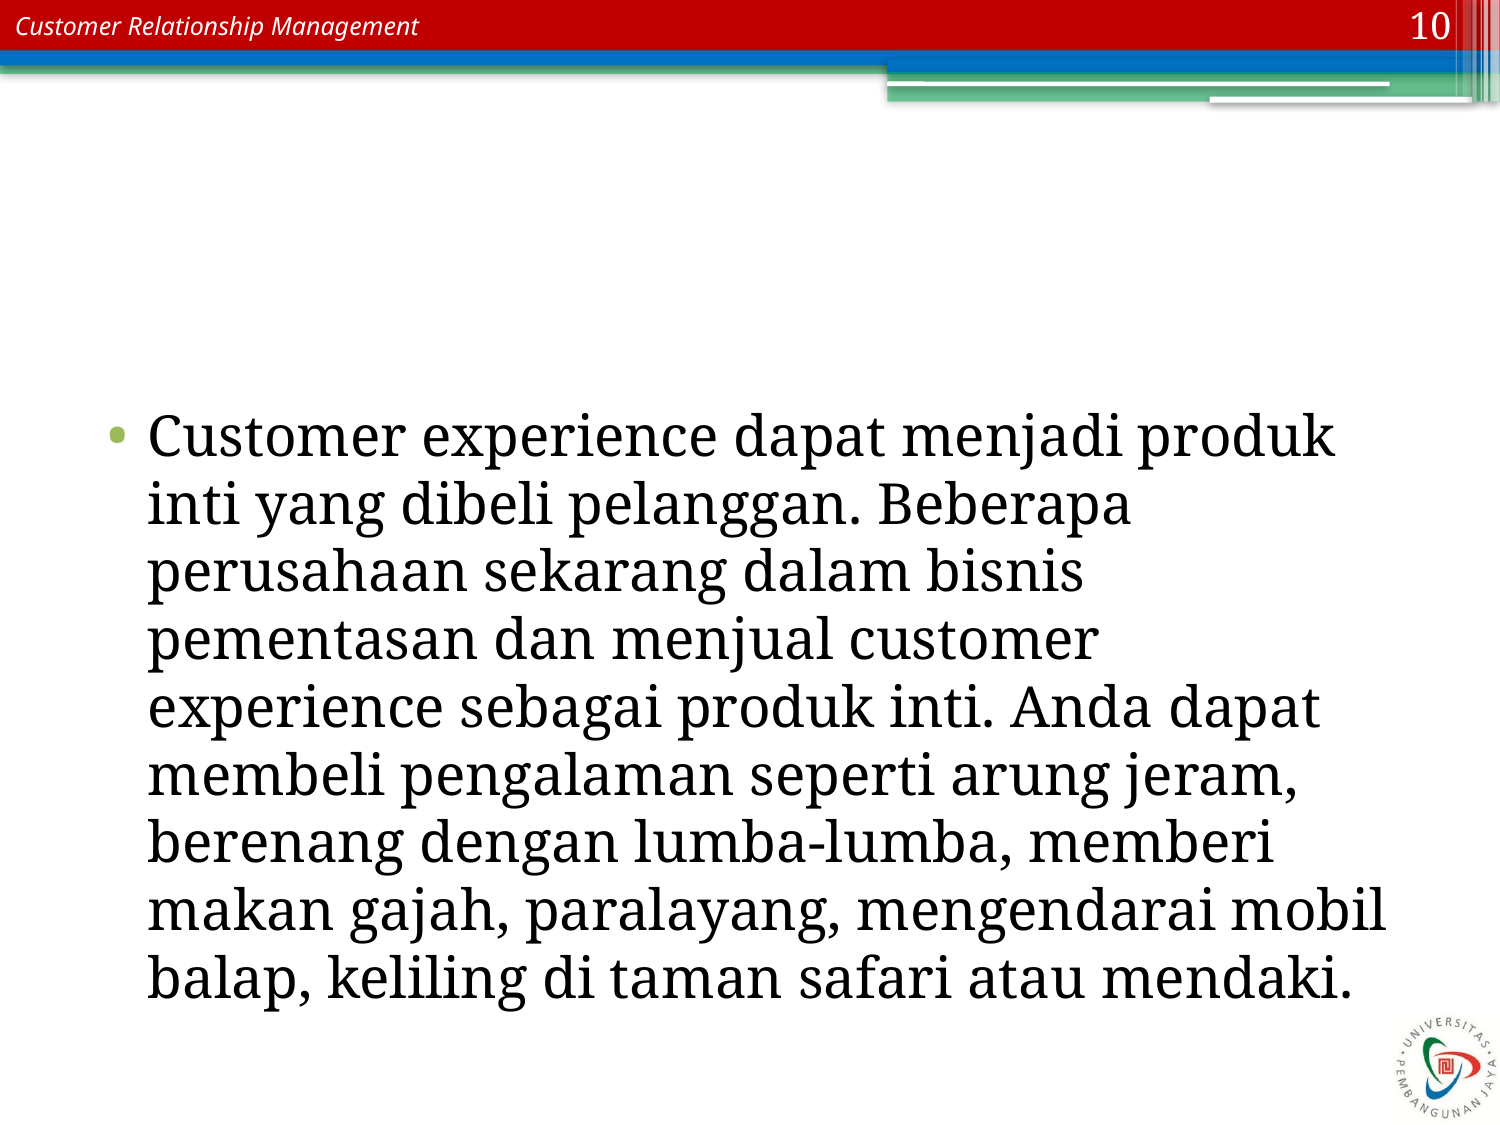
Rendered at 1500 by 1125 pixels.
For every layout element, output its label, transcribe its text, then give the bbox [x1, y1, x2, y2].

list Customer experience dapat menjadi produk inti yang dibeli pelanggan. Beberapa perusahaan sekarang dalam bisnis pementasan dan menjual customer experience sebagai produk inti. Anda dapat membeli pengalaman seperti arung jeram, berenang dengan lumba-lumba, memberi makan gajah, paralayang, mengendarai mobil balap, keliling di taman safari atau mendaki. [75, 318, 1425, 1029]
picture [1389, 1011, 1500, 1125]
slide_number 10 [1341, 0, 1466, 61]
